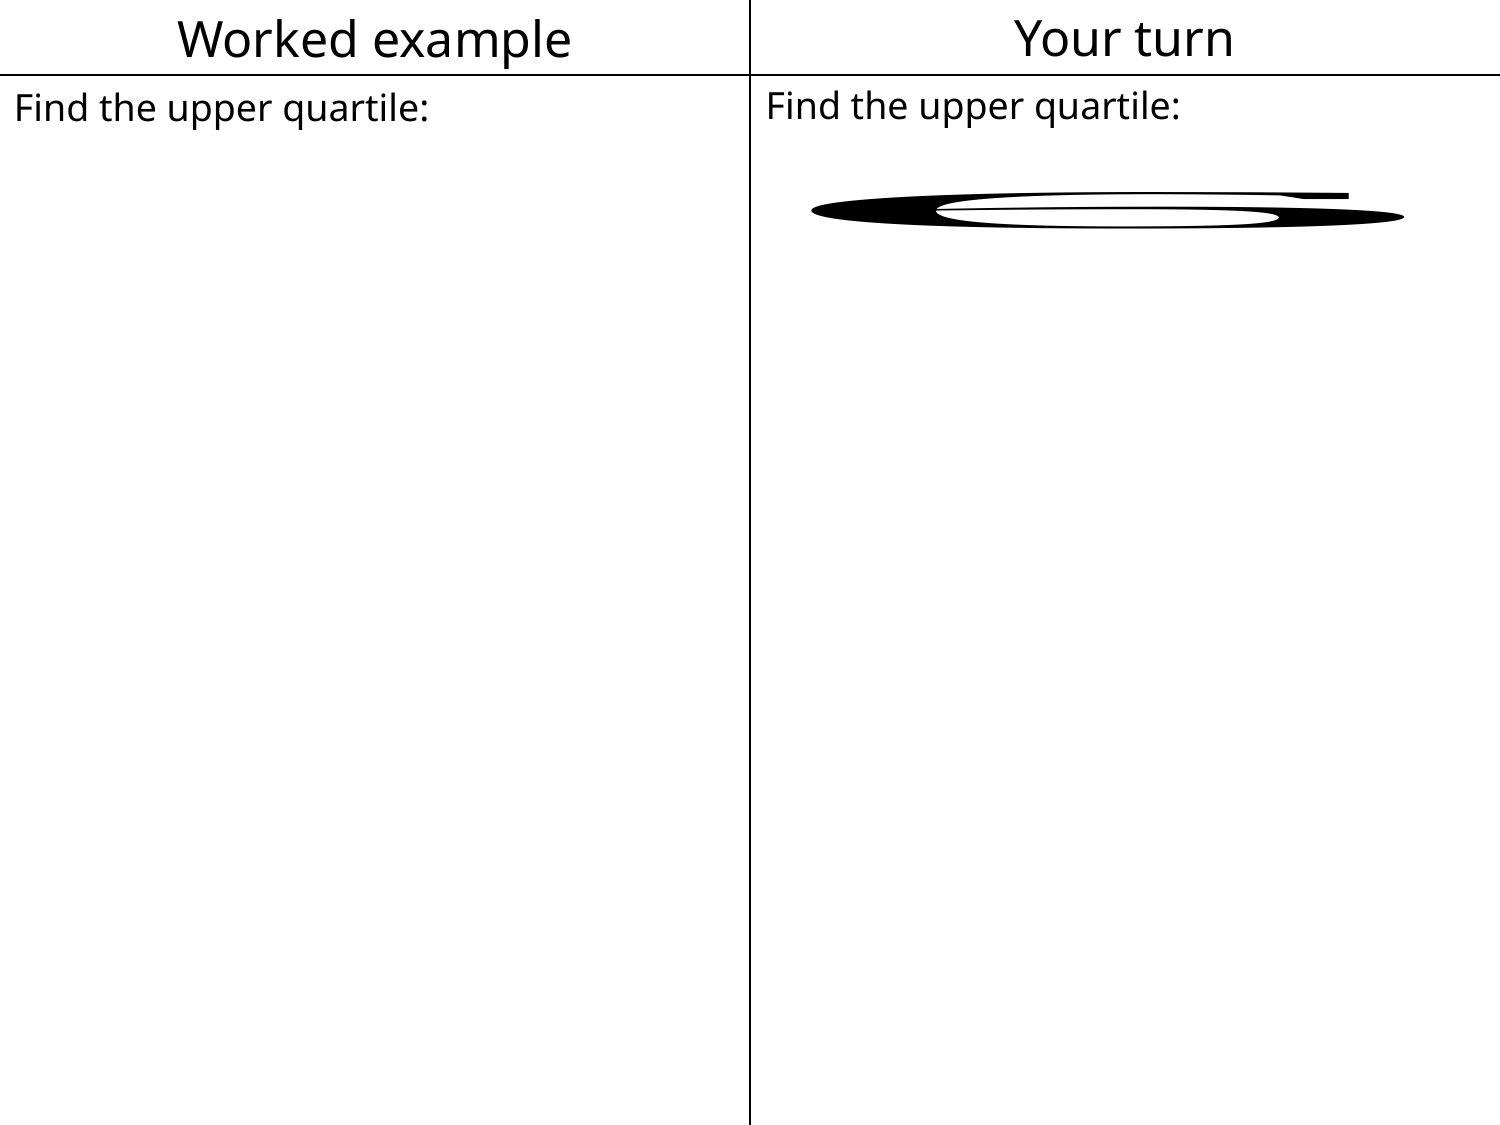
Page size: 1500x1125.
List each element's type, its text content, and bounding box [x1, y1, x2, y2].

text_box Worked example [0, 0, 749, 74]
text_box Your turn [751, 0, 1500, 74]
